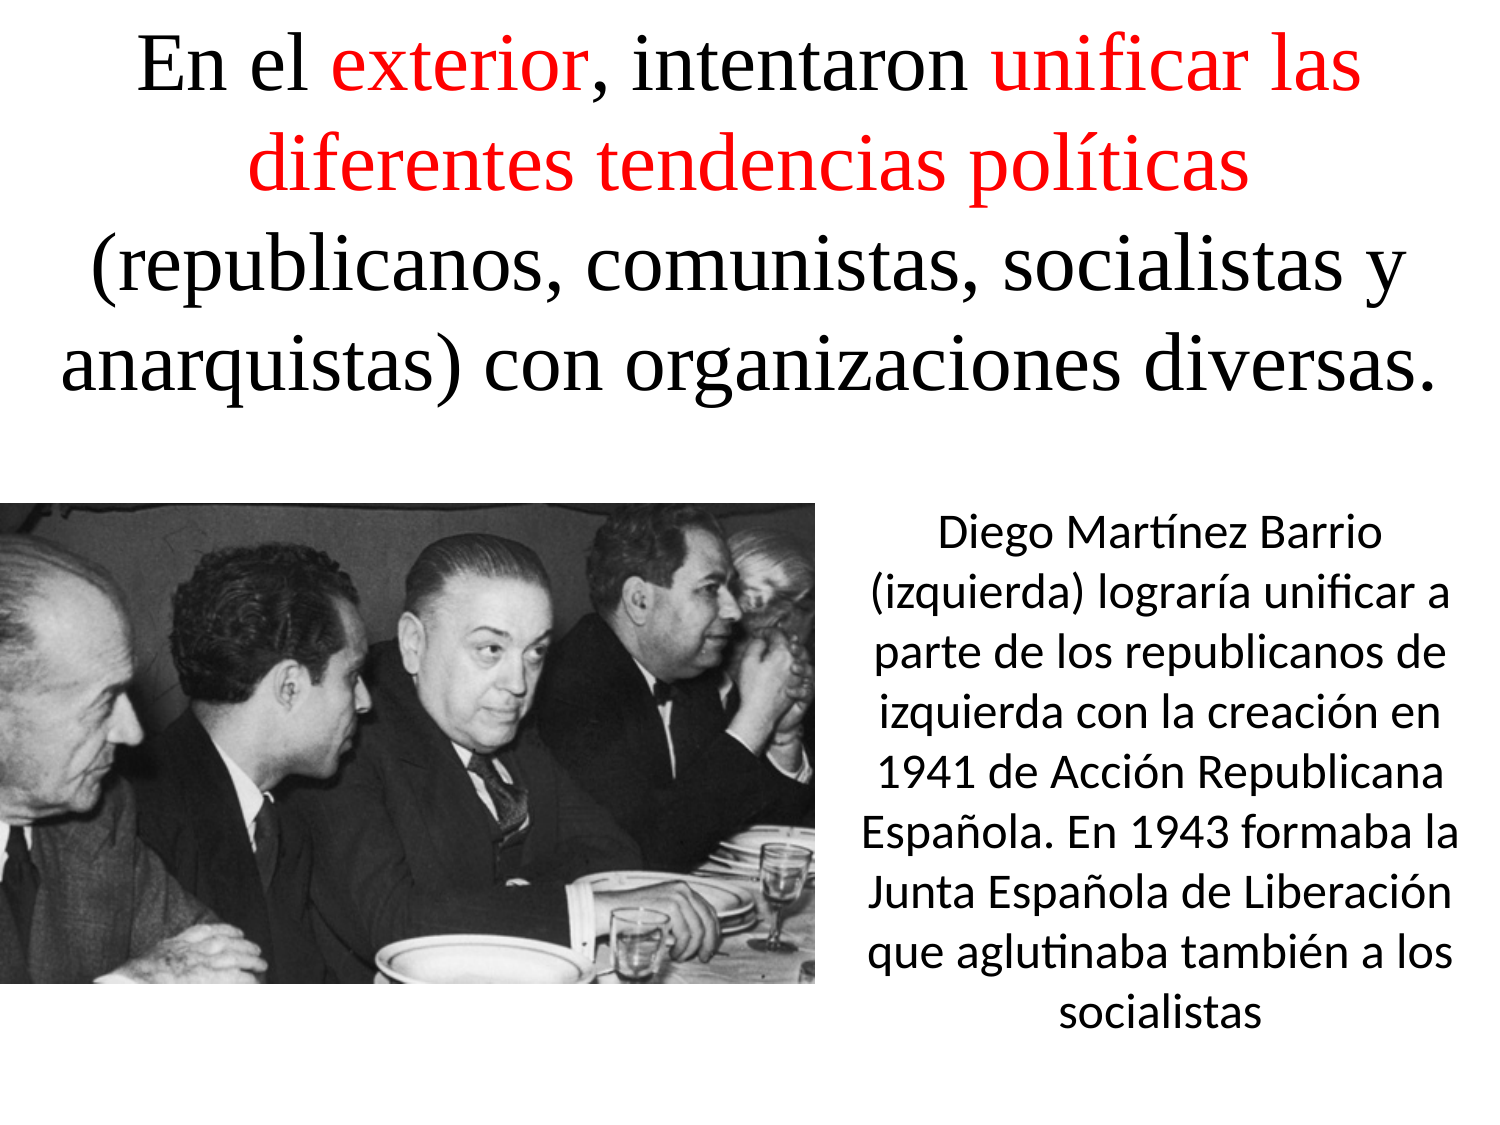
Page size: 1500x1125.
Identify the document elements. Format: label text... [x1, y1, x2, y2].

text_box Diego Martínez Barrio (izquierda) lograría unificar a parte de los republicanos de izquierda con la creación en 1941 de Acción Republicana Española. En 1943 formaba la Junta Española de Liberación que aglutinaba también a los socialistas [820, 491, 1500, 1047]
picture [0, 503, 815, 984]
text_box En el exterior, intentaron unificar las diferentes tendencias políticas (republicanos, comunistas, socialistas y anarquistas) con organizaciones diversas. [0, 0, 1500, 415]
